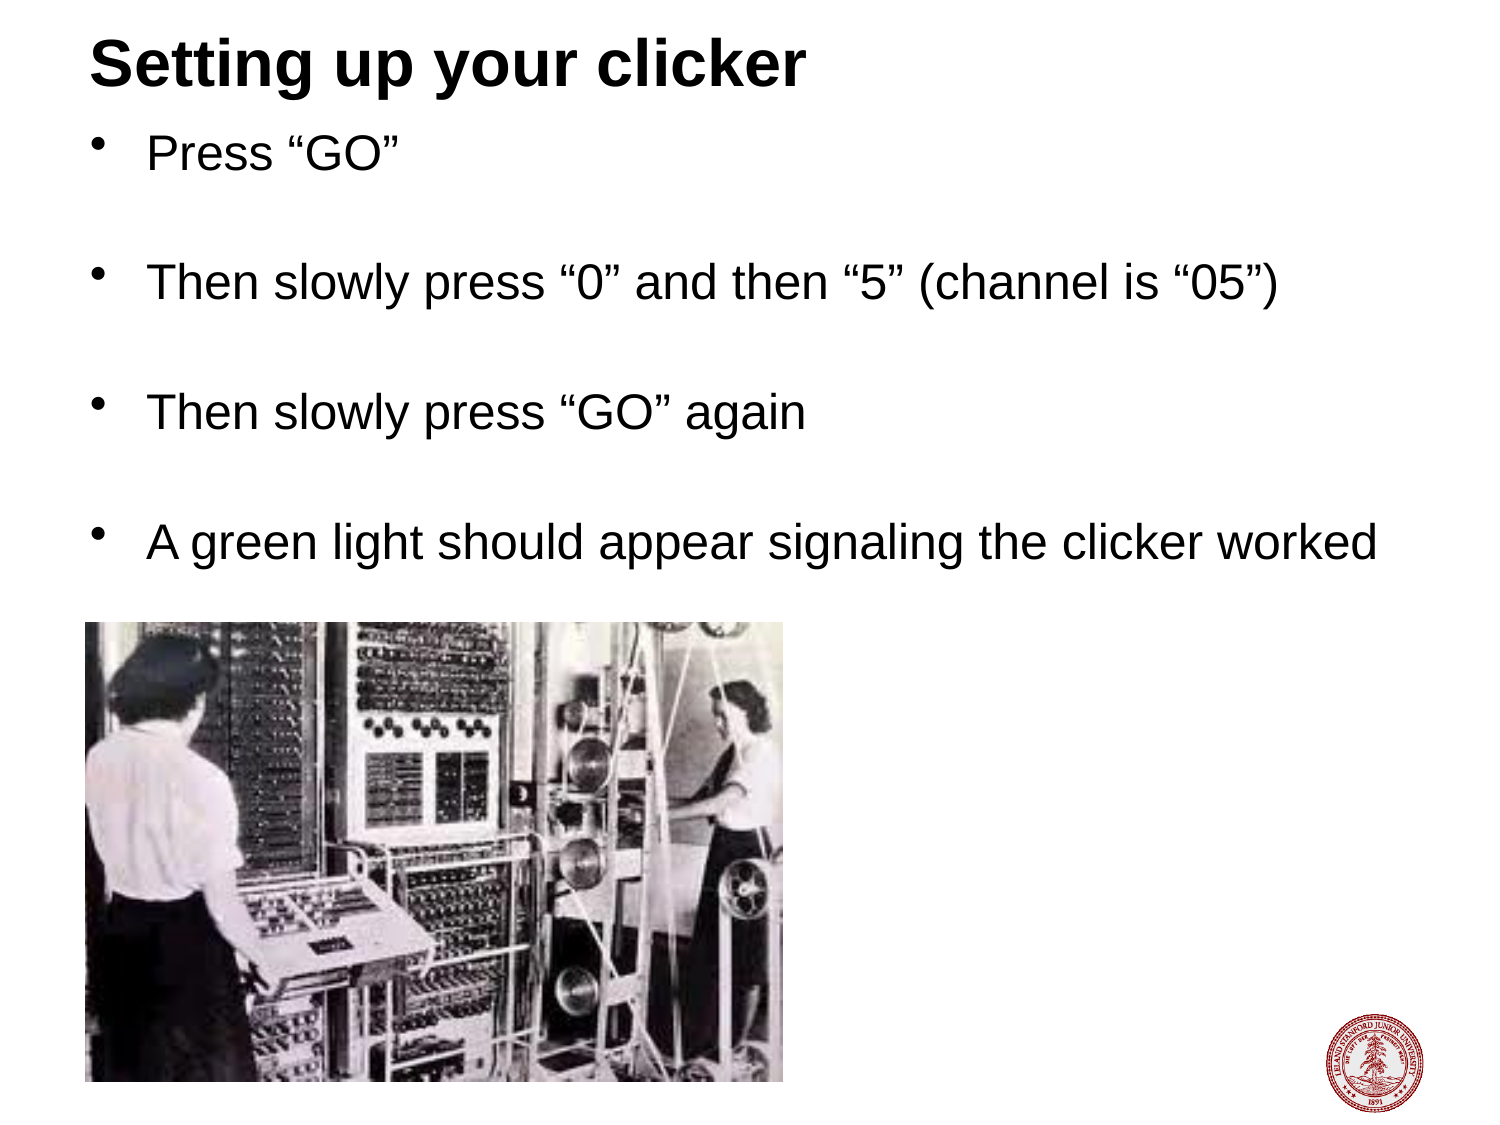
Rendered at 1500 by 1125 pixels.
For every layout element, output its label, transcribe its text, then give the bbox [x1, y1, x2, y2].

title Setting up your clicker [75, 12, 1425, 105]
picture [85, 622, 783, 1083]
picture [1325, 1013, 1424, 1113]
list Press “GO” Then slowly press “0” and then “5” (channel is “05”) Then slowly press “GO” again A green light should appear signaling the clicker worked [75, 112, 1425, 918]
